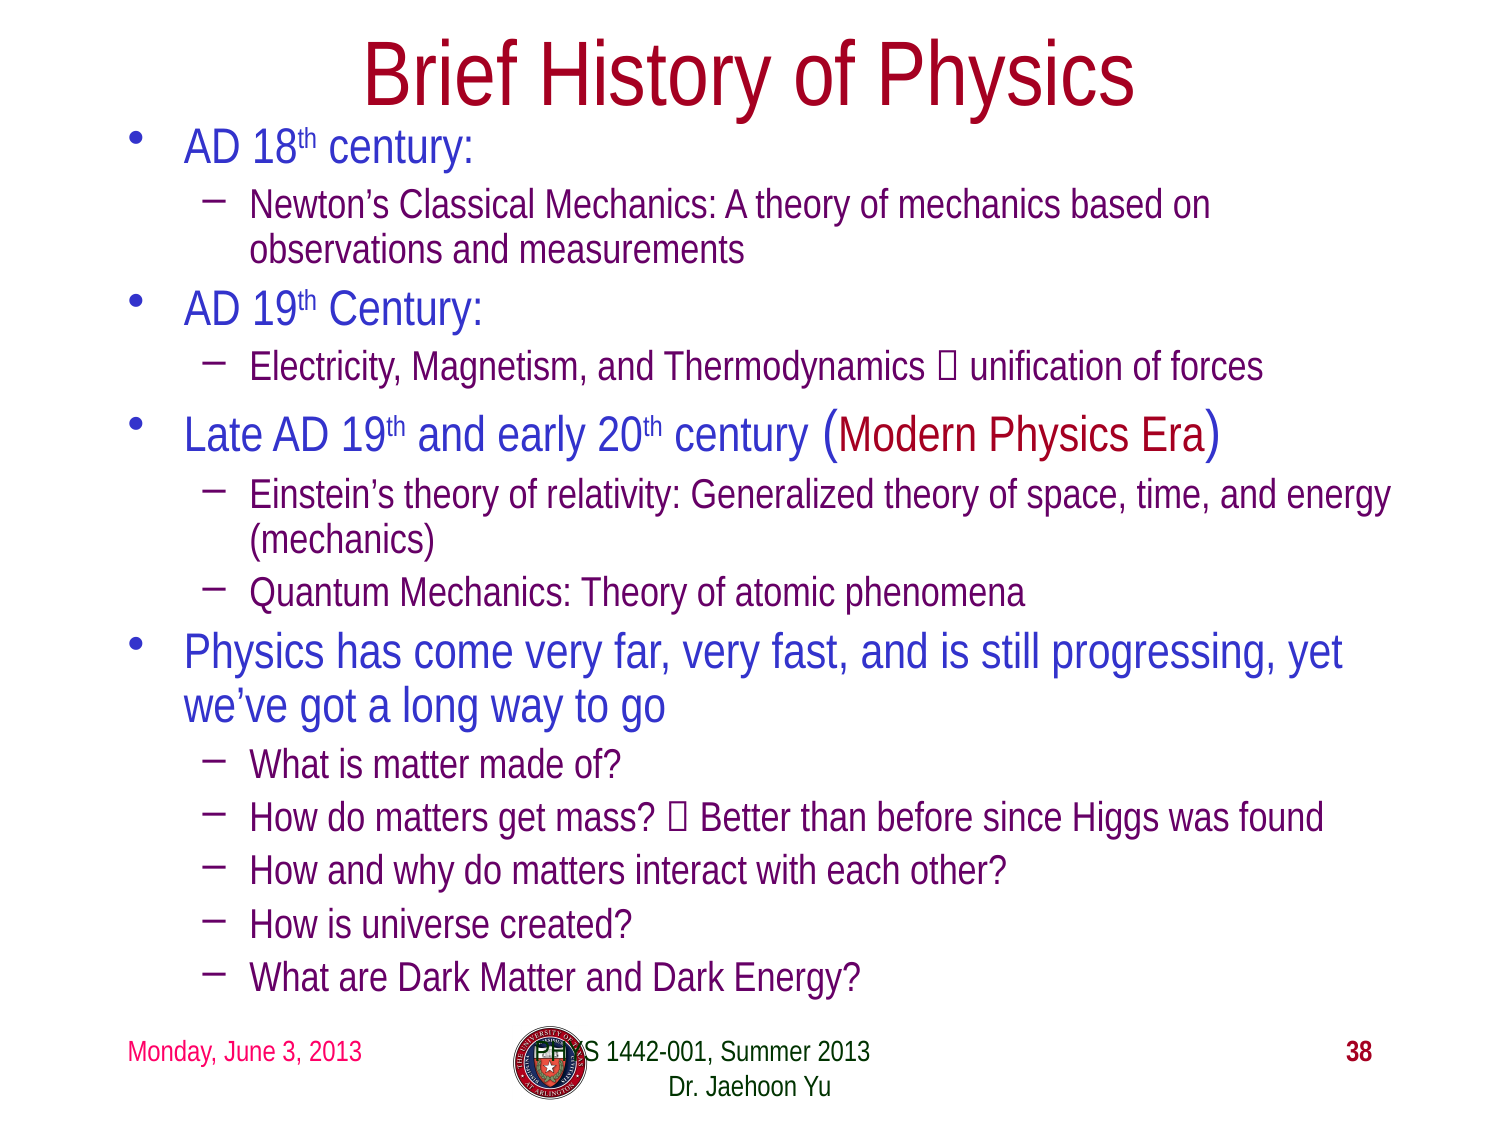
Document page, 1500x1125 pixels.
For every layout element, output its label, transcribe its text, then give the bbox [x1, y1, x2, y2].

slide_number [112, 1024, 426, 1101]
footer PHYS 1442-001, Summer 2013 Dr. Jaehoon Yu [512, 1024, 988, 1101]
list AD 18th century: Newton’s Classical Mechanics: A theory of mechanics based on observations and measurements AD 19th Century: Electricity, Magnetism, and Thermodynamics  unification of forces Late AD 19th and early 20th century (Modern Physics Era) Einstein’s theory of relativity: Generalized theory of space, time, and energy (mechanics) Quantum Mechanics: Theory of atomic phenomena Physics has come very far, very fast, and is still progressing, yet we’ve got a long way to go What is matter made of? How do matters get mass?  Better than before since Higgs was found How and why do matters interact with each other? How is universe created? What are Dark Matter and Dark Energy? [112, 112, 1426, 963]
title Brief History of Physics [112, 12, 1388, 112]
slide_number 38 [1074, 1024, 1388, 1101]
